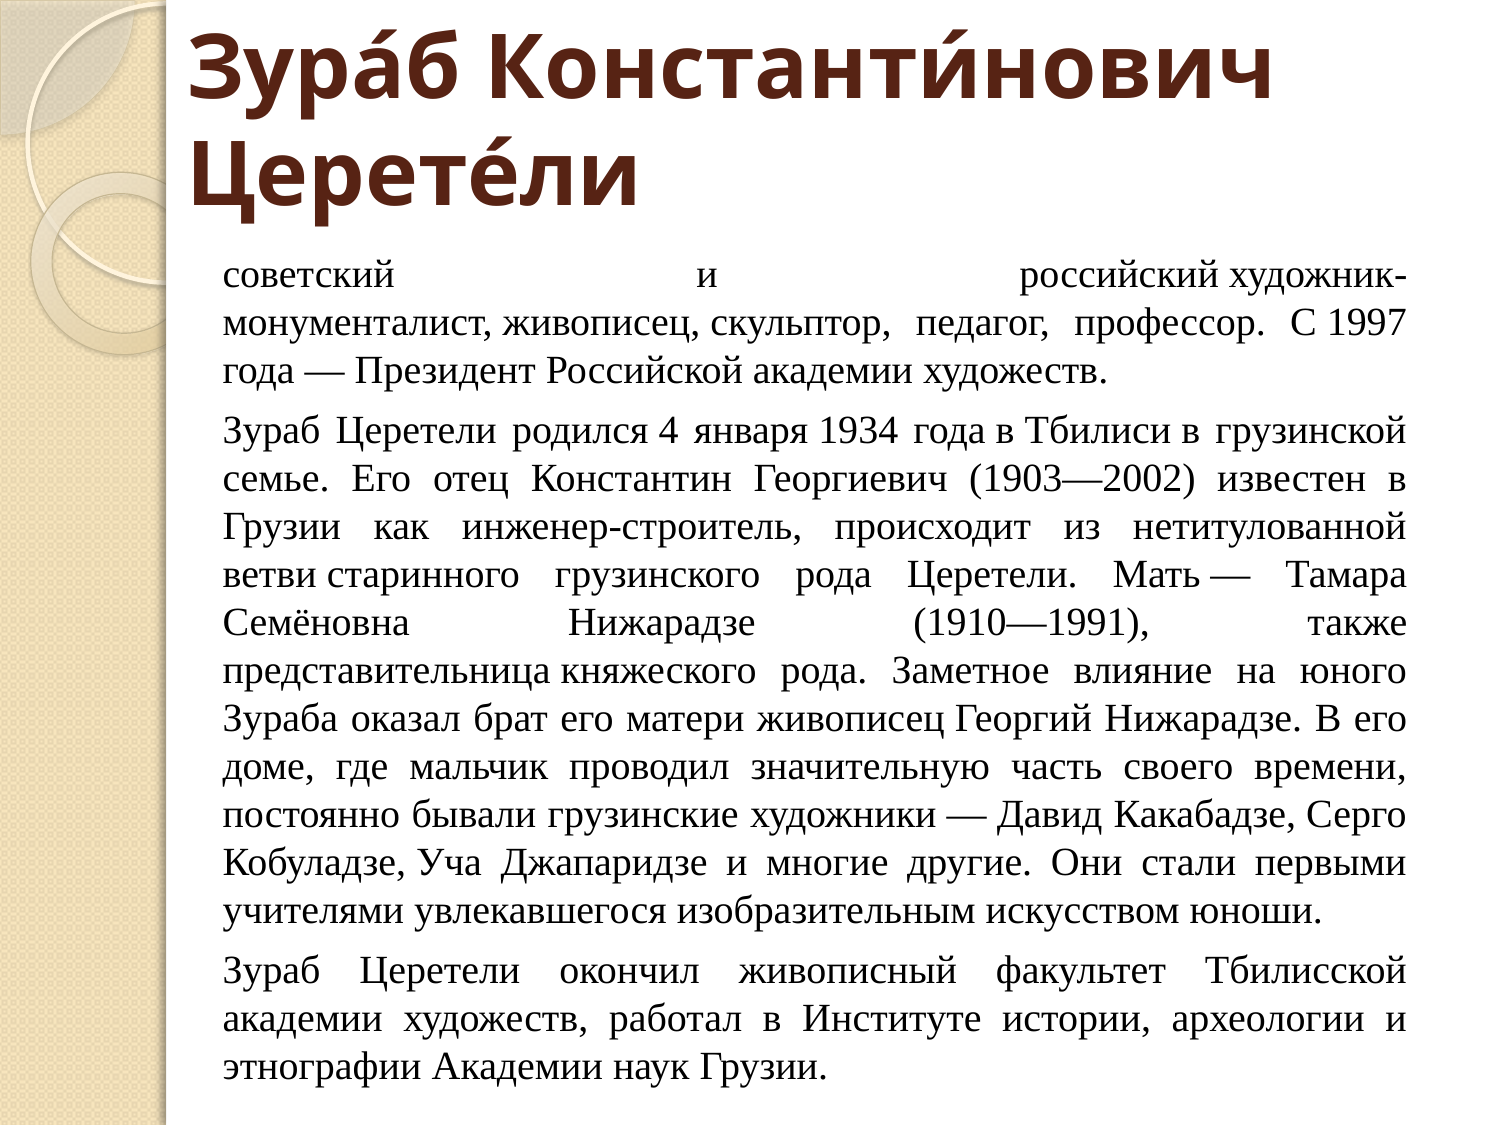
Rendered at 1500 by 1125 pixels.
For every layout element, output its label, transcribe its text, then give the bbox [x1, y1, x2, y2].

title Зура́б Константи́нович Церете́ли [171, 0, 1466, 233]
list советский и российский художник-монументалист, живописец, скульптор, педагог, профессор. С 1997 года — Президент Российской академии художеств. Зураб Церетели родился 4 января 1934 года в Тбилиси в грузинской семье. Его отец Константин Георгиевич (1903—2002) известен в Грузии как инженер-строитель, происходит из нетитулованной ветви старинного грузинского рода Церетели. Мать — Тамара Семёновна Нижарадзе (1910—1991), также представительница княжеского рода. Заметное влияние на юного Зураба оказал брат его матери живописец Георгий Нижарадзе. В его доме, где мальчик проводил значительную часть своего времени, постоянно бывали грузинские художники — Давид Какабадзе, Серго Кобуладзе, Уча Джапаридзе и многие другие. Они стали первыми учителями увлекавшегося изобразительным искусством юноши. Зураб Церетели окончил живописный факультет Тбилисской академии художеств, работал в Институте истории, археологии и этнографии Академии наук Грузии. [194, 239, 1424, 1122]
